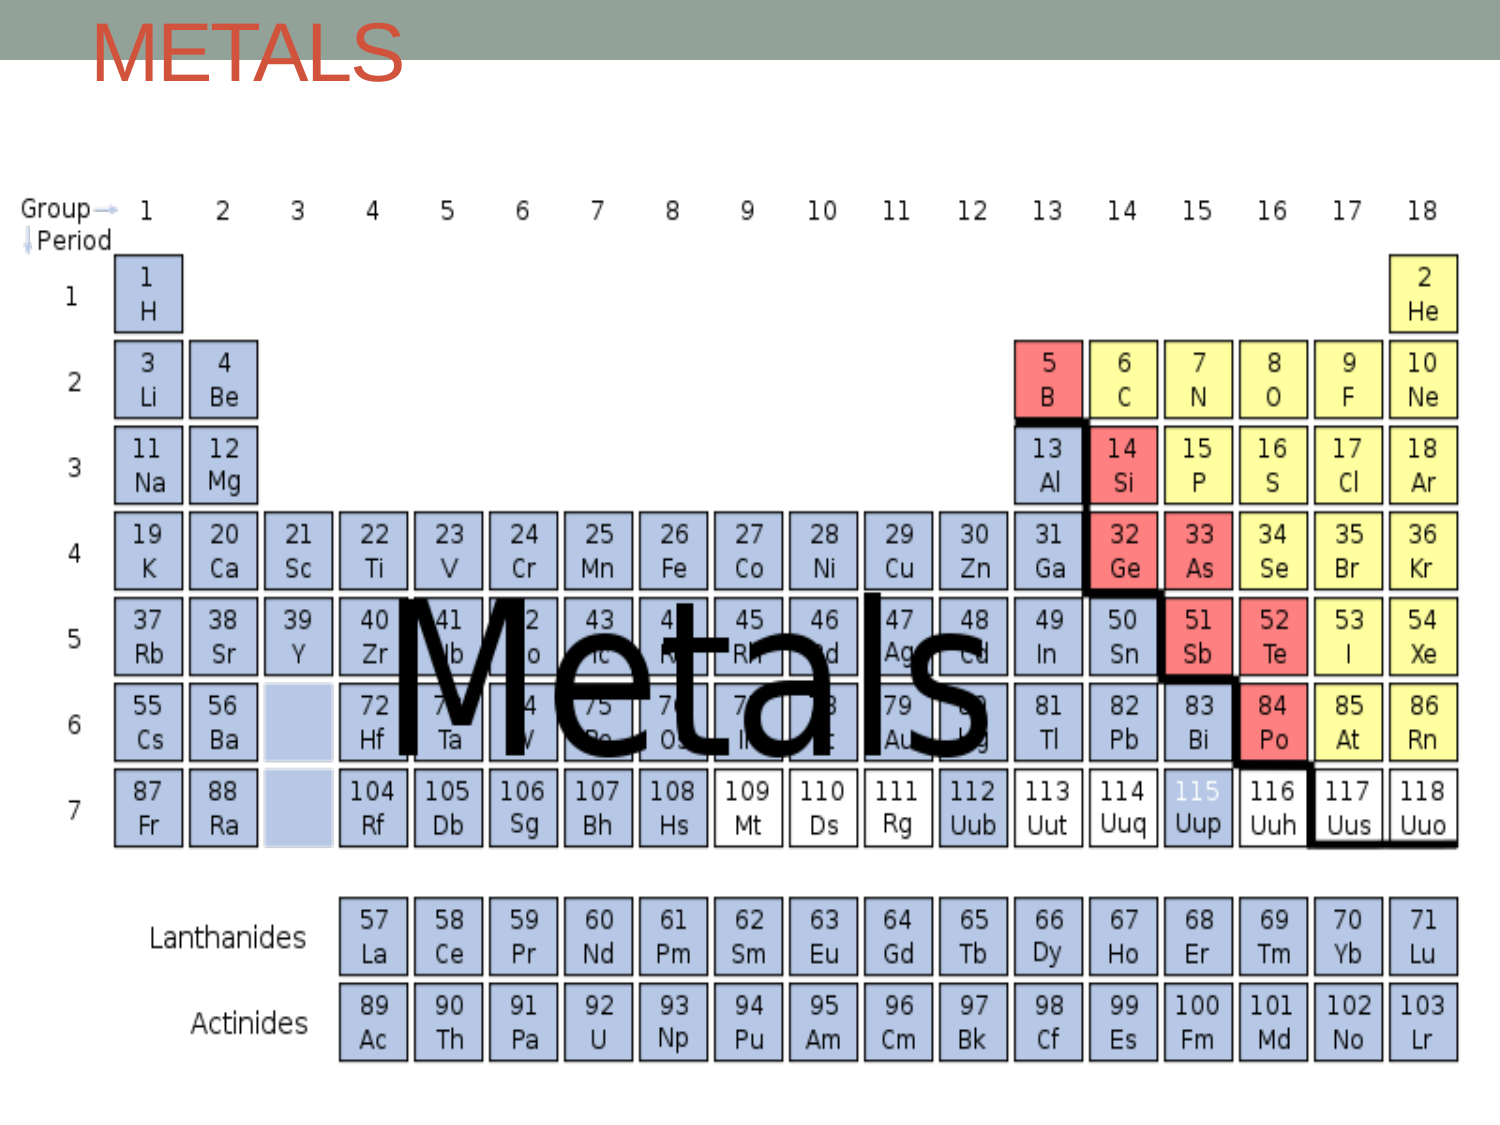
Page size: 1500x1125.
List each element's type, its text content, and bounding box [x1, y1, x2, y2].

title METALS [75, 0, 1025, 137]
picture [0, 139, 1500, 1103]
